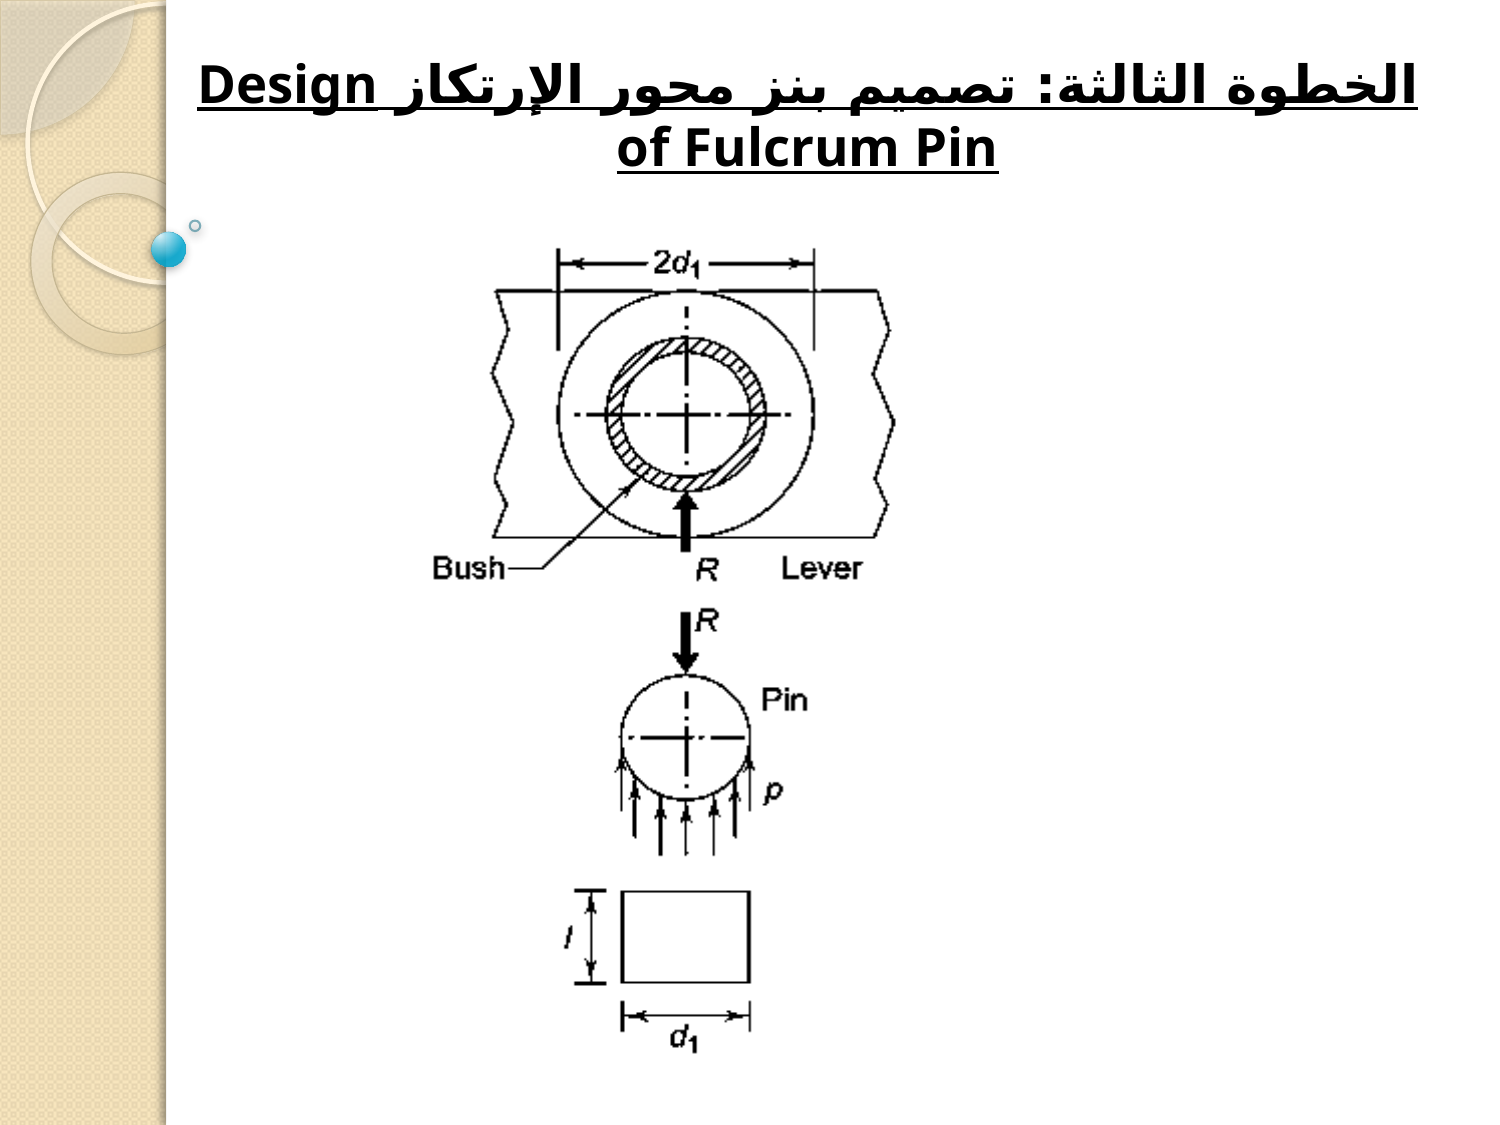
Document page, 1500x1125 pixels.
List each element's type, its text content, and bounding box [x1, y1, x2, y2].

picture [430, 243, 904, 1071]
title الخطوة الثالثة: تصميم بنز محور الإرتكاز Design of Fulcrum Pin [171, 42, 1471, 185]
